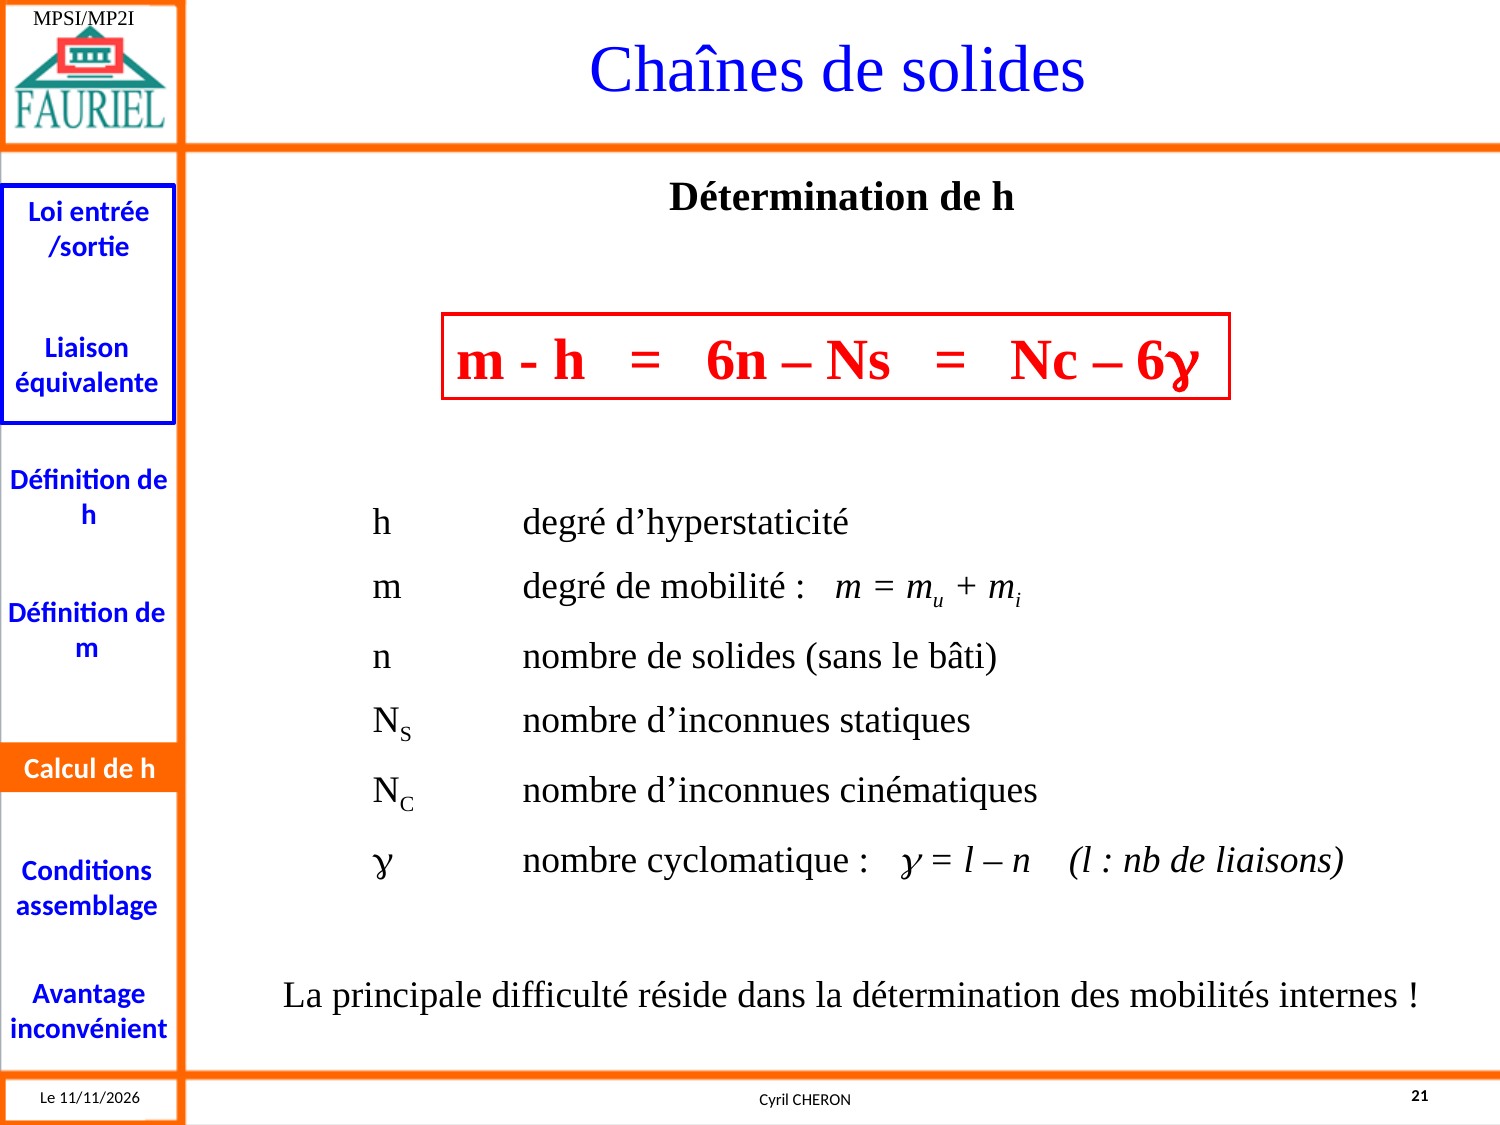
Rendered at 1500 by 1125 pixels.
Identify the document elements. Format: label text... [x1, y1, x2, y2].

picture [4, 188, 172, 421]
text_box Calcul de h [0, 742, 181, 793]
text_box La principale difficulté réside dans la détermination des mobilités internes ! [268, 962, 1437, 1023]
text_box m - h = 6n – Ns = Nc – 6 [442, 313, 1230, 399]
picture [0, 0, 1500, 1125]
text_box h degré d’hyperstaticité m degré de mobilité : m = mu + mi n nombre de solides (sans le bâti) NS nombre d’inconnues statiques NC nombre d’inconnues cinématiques  nombre cyclomatique :  = l – n (l : nb de liaisons) [357, 489, 1462, 887]
text_box Détermination de h [538, 161, 1146, 227]
